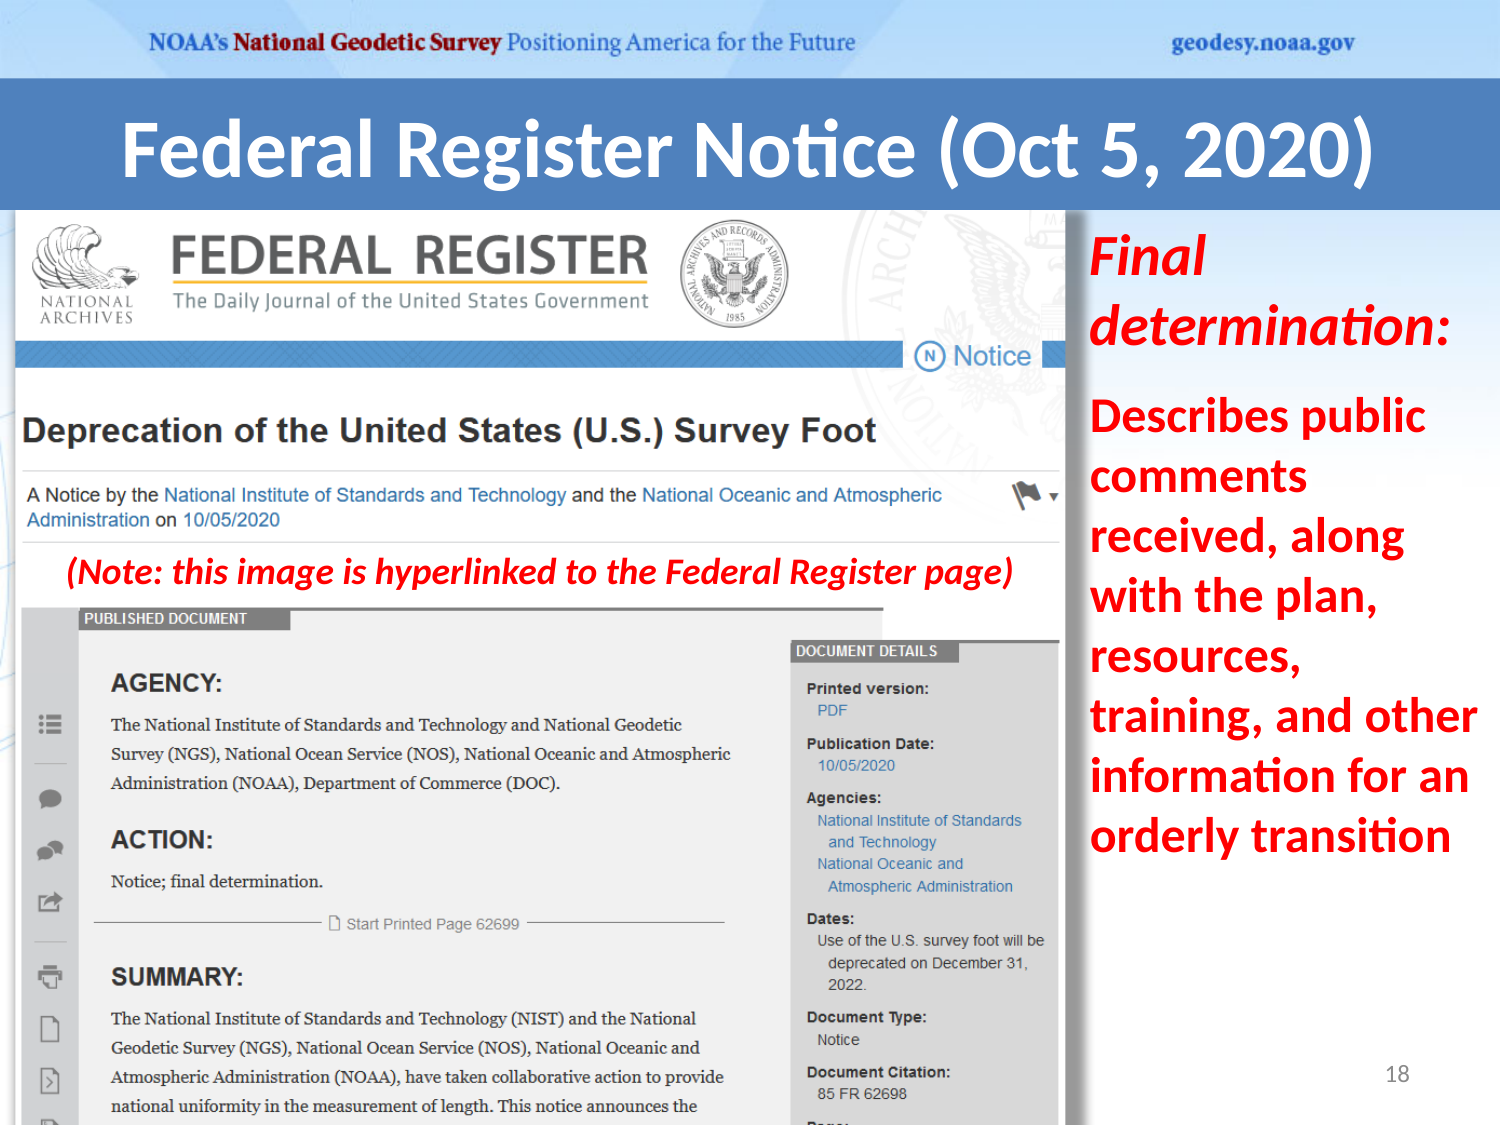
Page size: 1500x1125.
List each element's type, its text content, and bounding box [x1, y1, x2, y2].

text_box Final determination: Describes public comments received, along with the plan, resources, training, and other information for an orderly transition [1074, 209, 1500, 870]
picture [0, 0, 1500, 78]
slide_number 18 [1074, 1042, 1425, 1103]
title Federal Register Notice (Oct 5, 2020) [0, 78, 1500, 210]
picture [0, 209, 1500, 1125]
